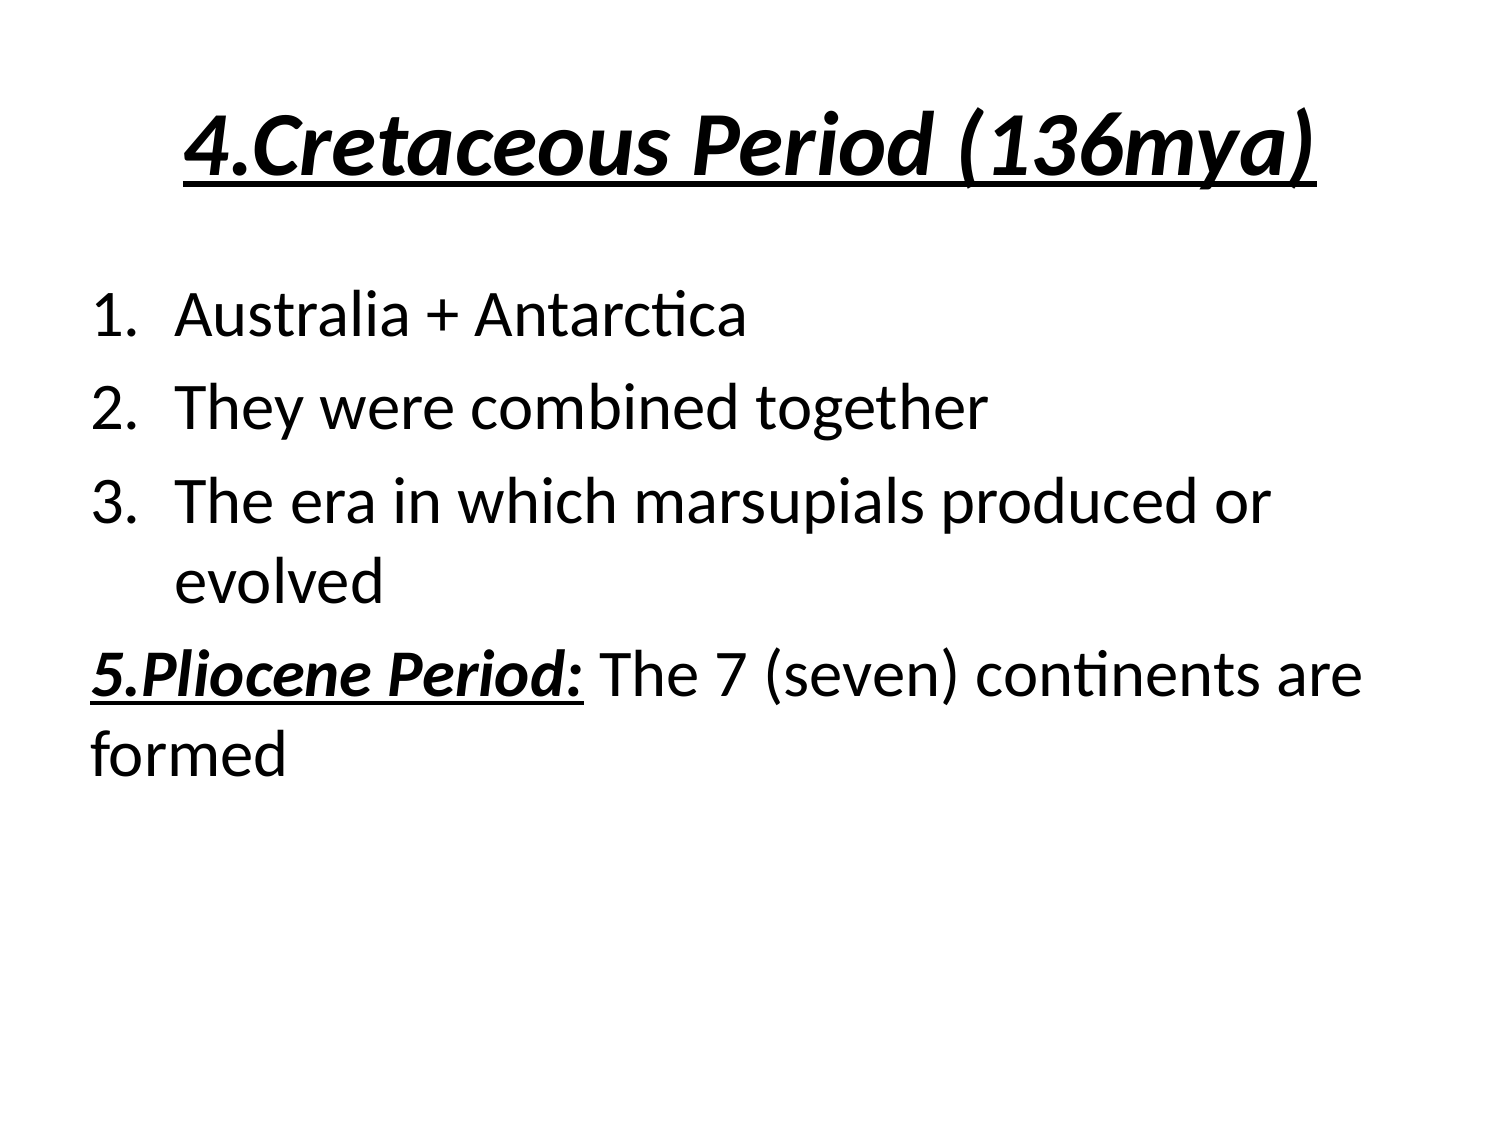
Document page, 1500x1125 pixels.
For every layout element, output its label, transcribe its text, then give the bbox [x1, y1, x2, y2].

title 4.Cretaceous Period (136mya) [75, 45, 1425, 233]
list Australia + Antarctica They were combined together The era in which marsupials produced or evolved 5.Pliocene Period: The 7 (seven) continents are formed [75, 262, 1425, 1005]
